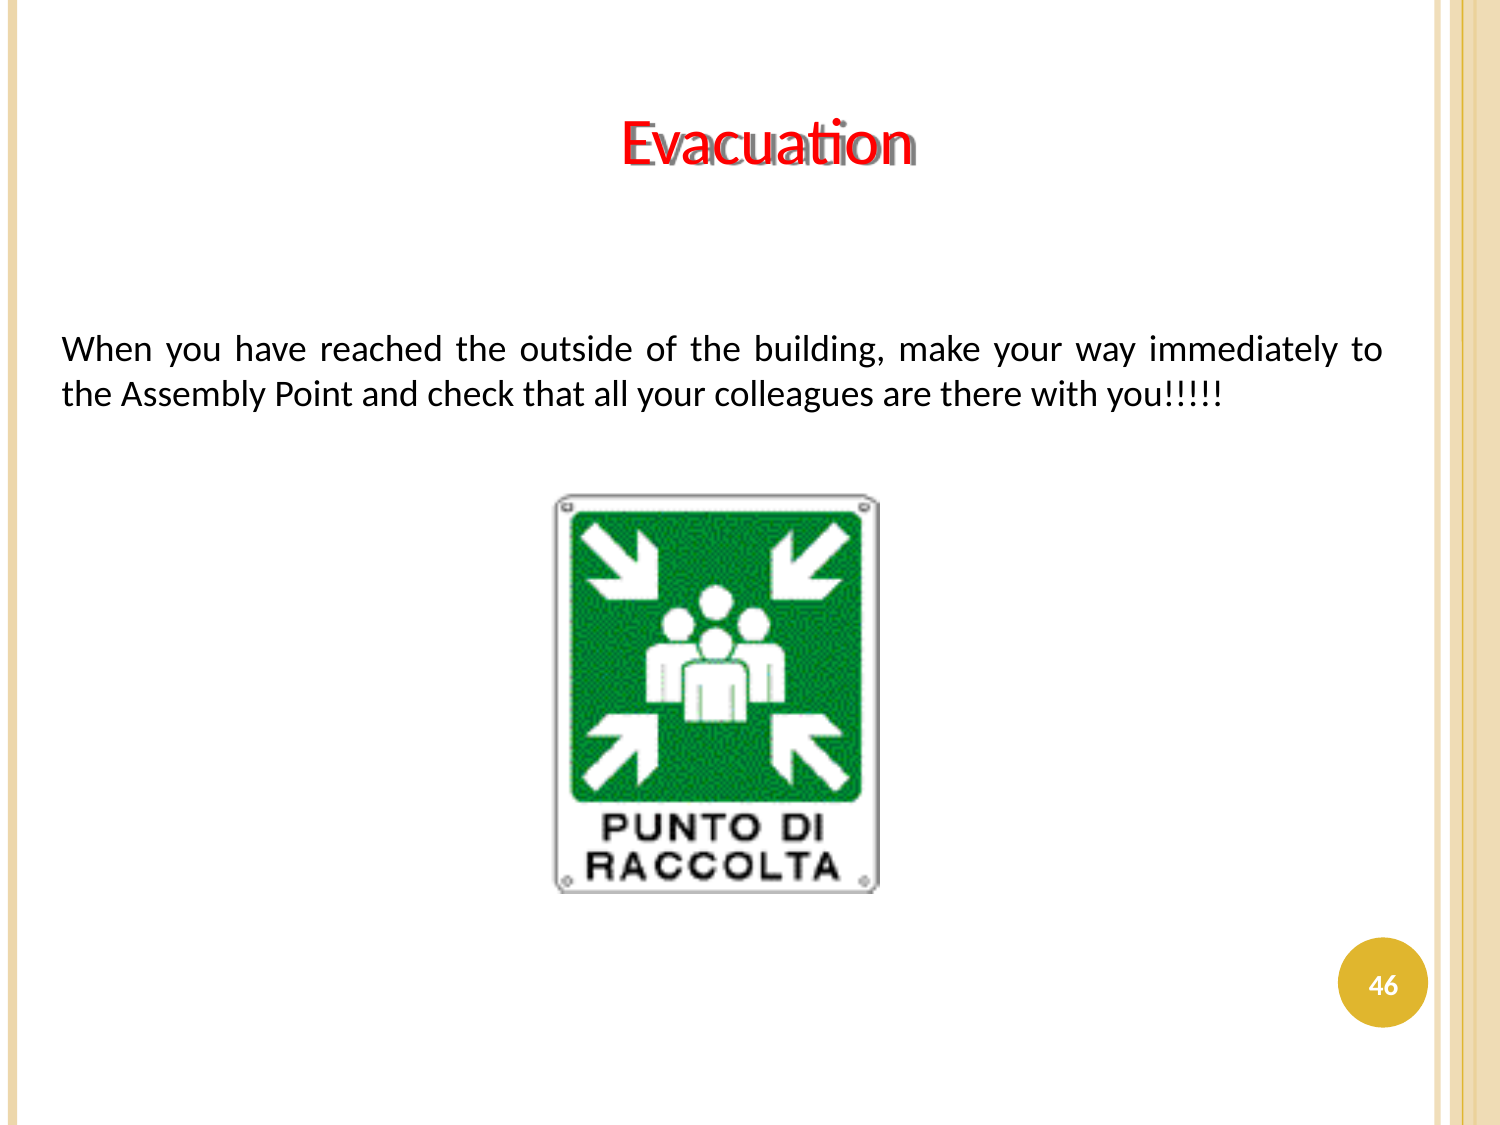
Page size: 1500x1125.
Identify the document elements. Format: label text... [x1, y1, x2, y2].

text_box When you have reached the outside of the building, make your way immediately to the Assembly Point and check that all your colleagues are there with you!!!!! [46, 316, 1400, 422]
picture [550, 491, 880, 894]
text_box Evacuation [17, 90, 1500, 185]
text_box 46 [1333, 940, 1434, 1026]
